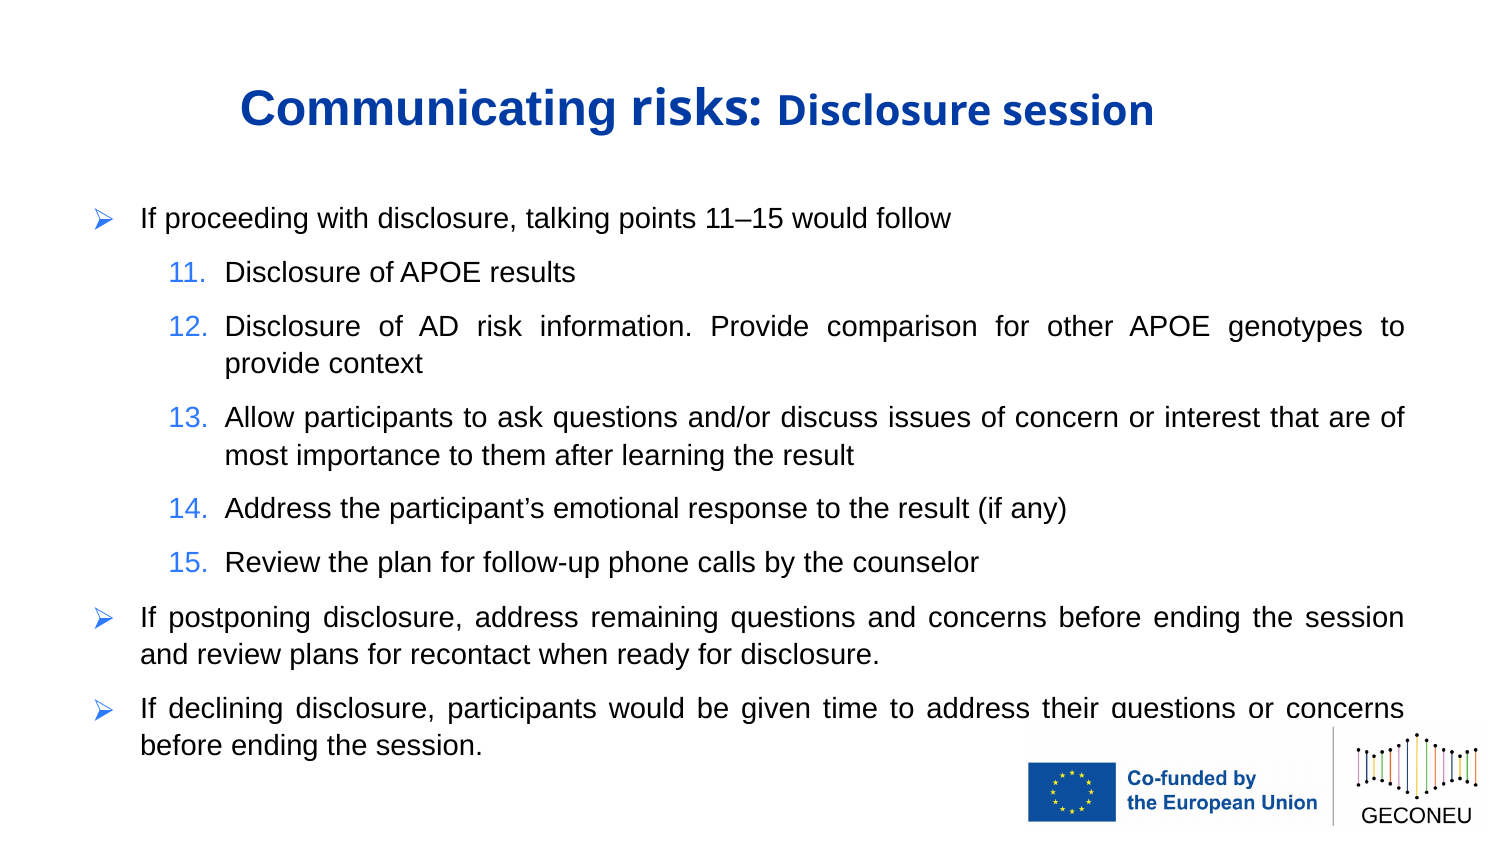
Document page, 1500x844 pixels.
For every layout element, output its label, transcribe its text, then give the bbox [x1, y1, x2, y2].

picture [1025, 718, 1482, 833]
title Communicating risks: Disclosure session [64, 60, 1331, 154]
text_box If proceeding with disclosure, talking points 11–15 would follow Disclosure of APOE results Disclosure of AD risk information. Provide comparison for other APOE genotypes to provide context Allow participants to ask questions and/or discuss issues of concern or interest that are of most importance to them after learning the result Address the participant’s emotional response to the result (if any) Review the plan for follow-up phone calls by the counselor If postponing disclosure, address remaining questions and concerns before ending the session and review plans for recontact when ready for disclosure. If declining disclosure, participants would be given time to address their questions or concerns before ending the session. [78, 188, 1422, 770]
